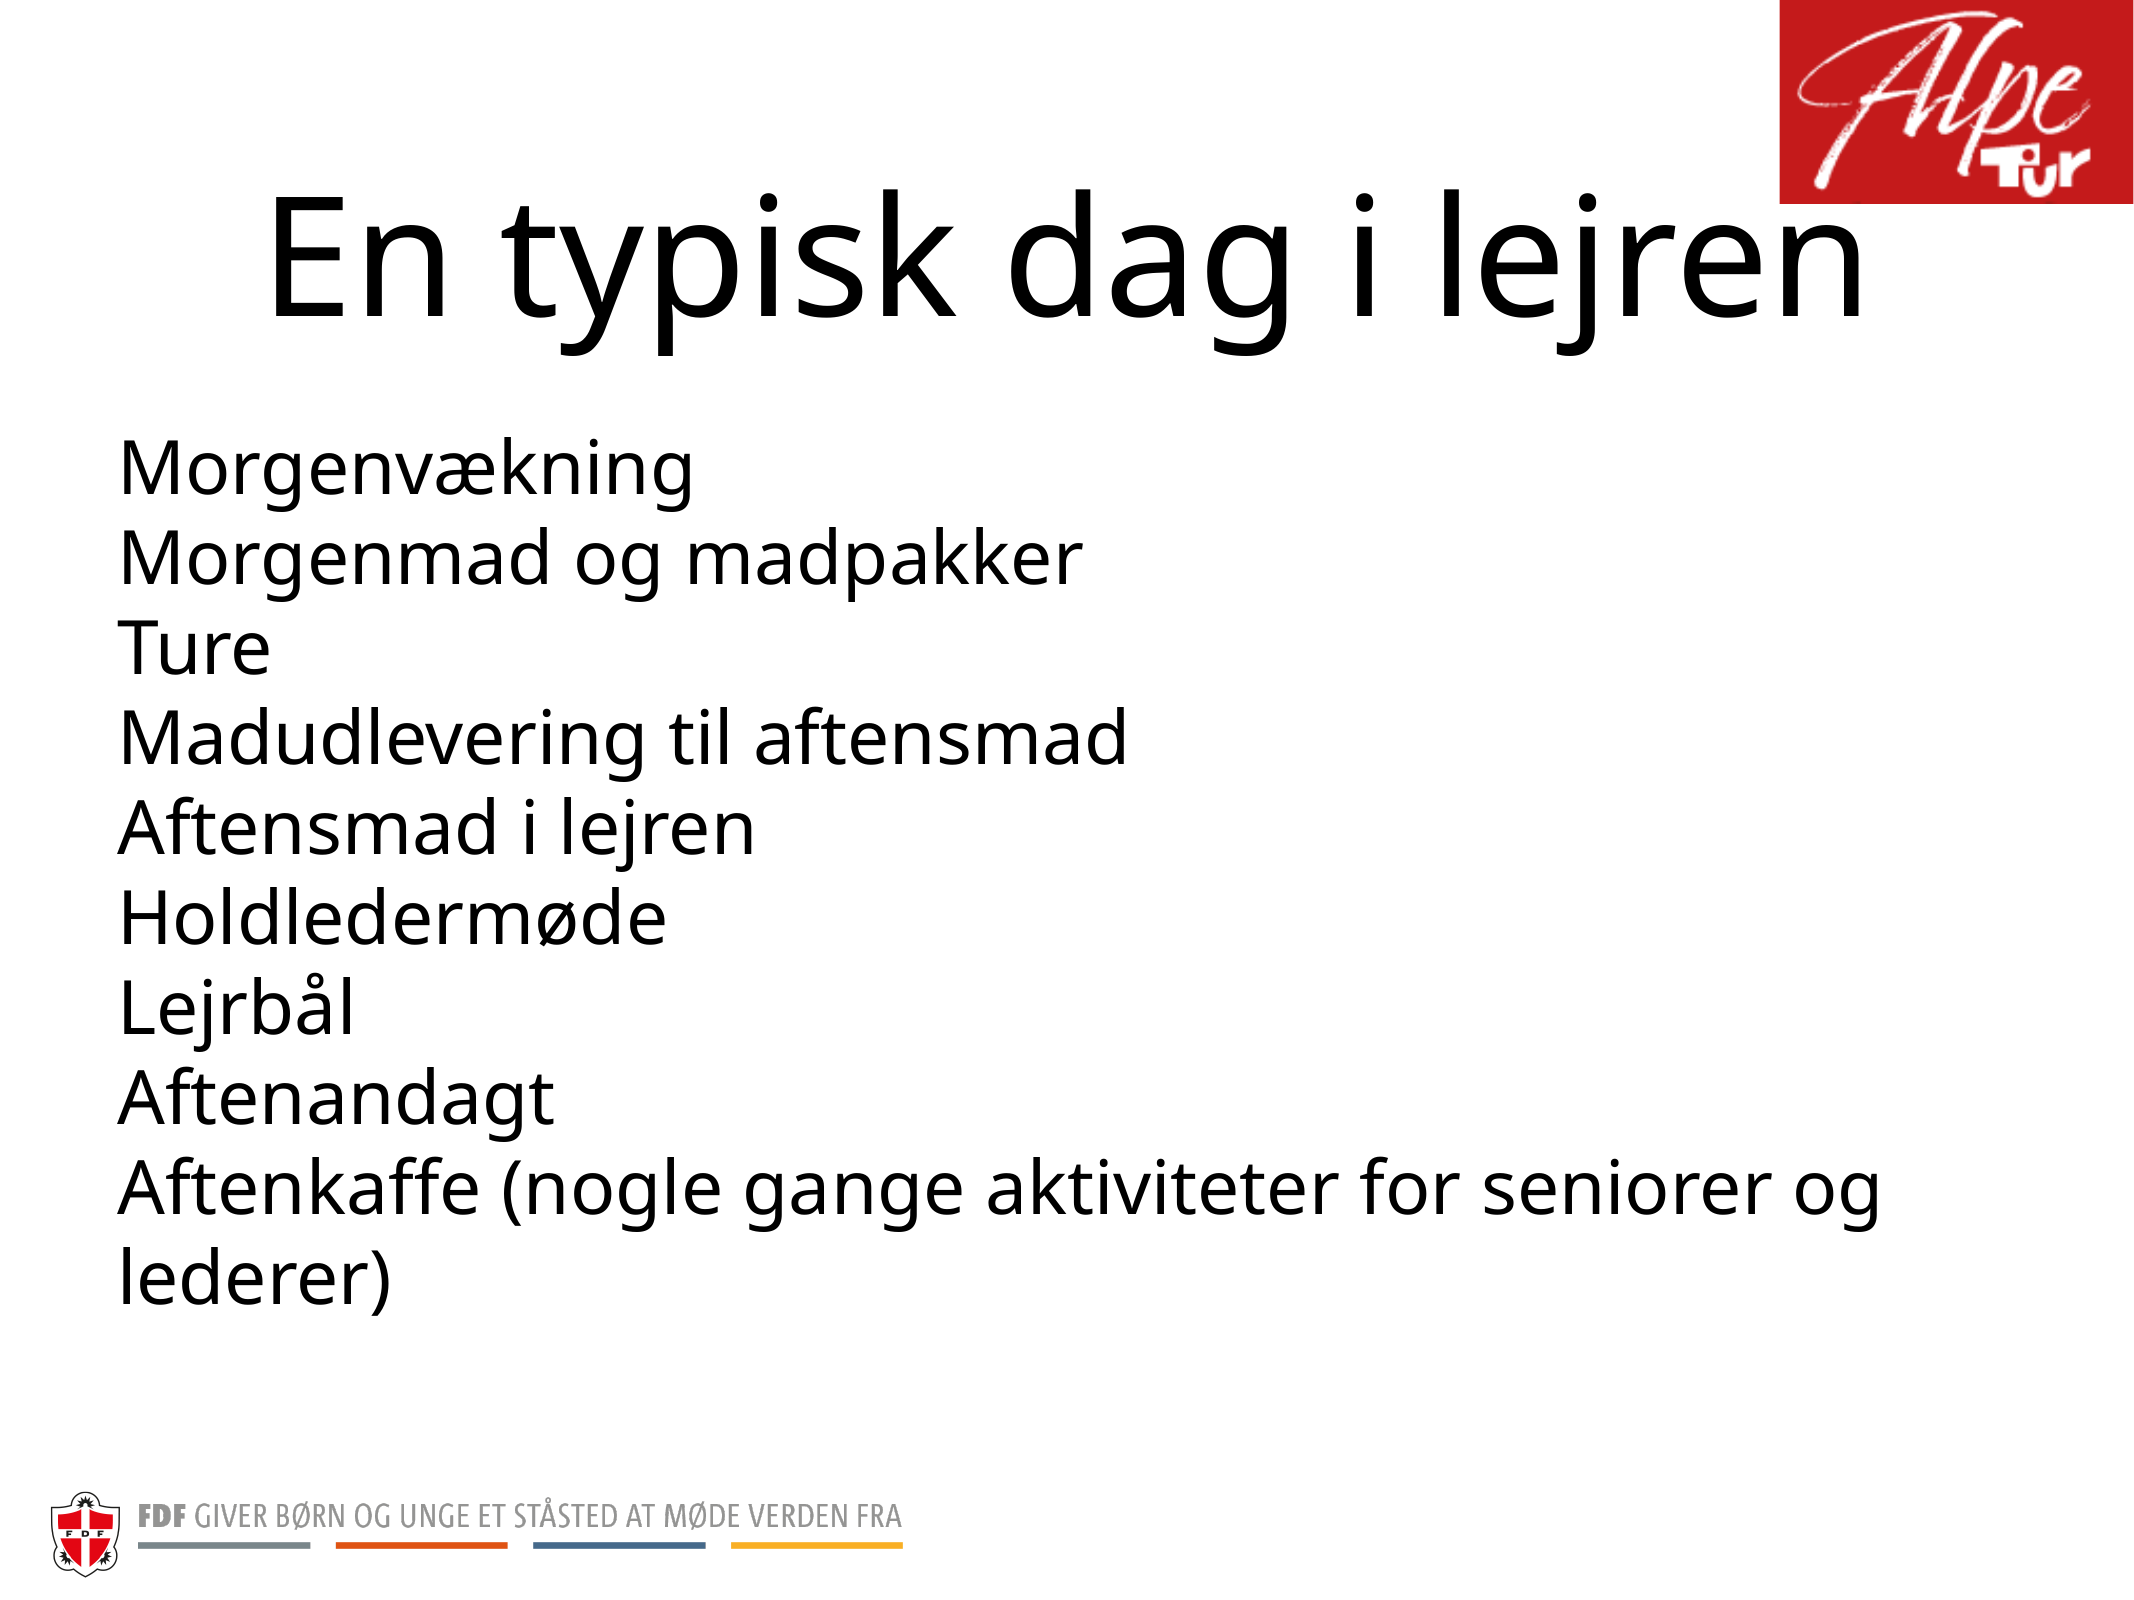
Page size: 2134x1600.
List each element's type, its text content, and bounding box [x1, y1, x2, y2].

text_box Morgenvækning Morgenmad og madpakker Ture Madudlevering til aftensmad Aftensmad i lejren Holdledermøde Lejrbål Aftenandagt Aftenkaffe (nogle gange aktiviteter for seniorer og lederer) [108, 410, 2043, 1328]
picture [42, 1485, 916, 1581]
title En typisk dag i lejren [155, 72, 1978, 410]
picture [1779, 0, 2134, 206]
